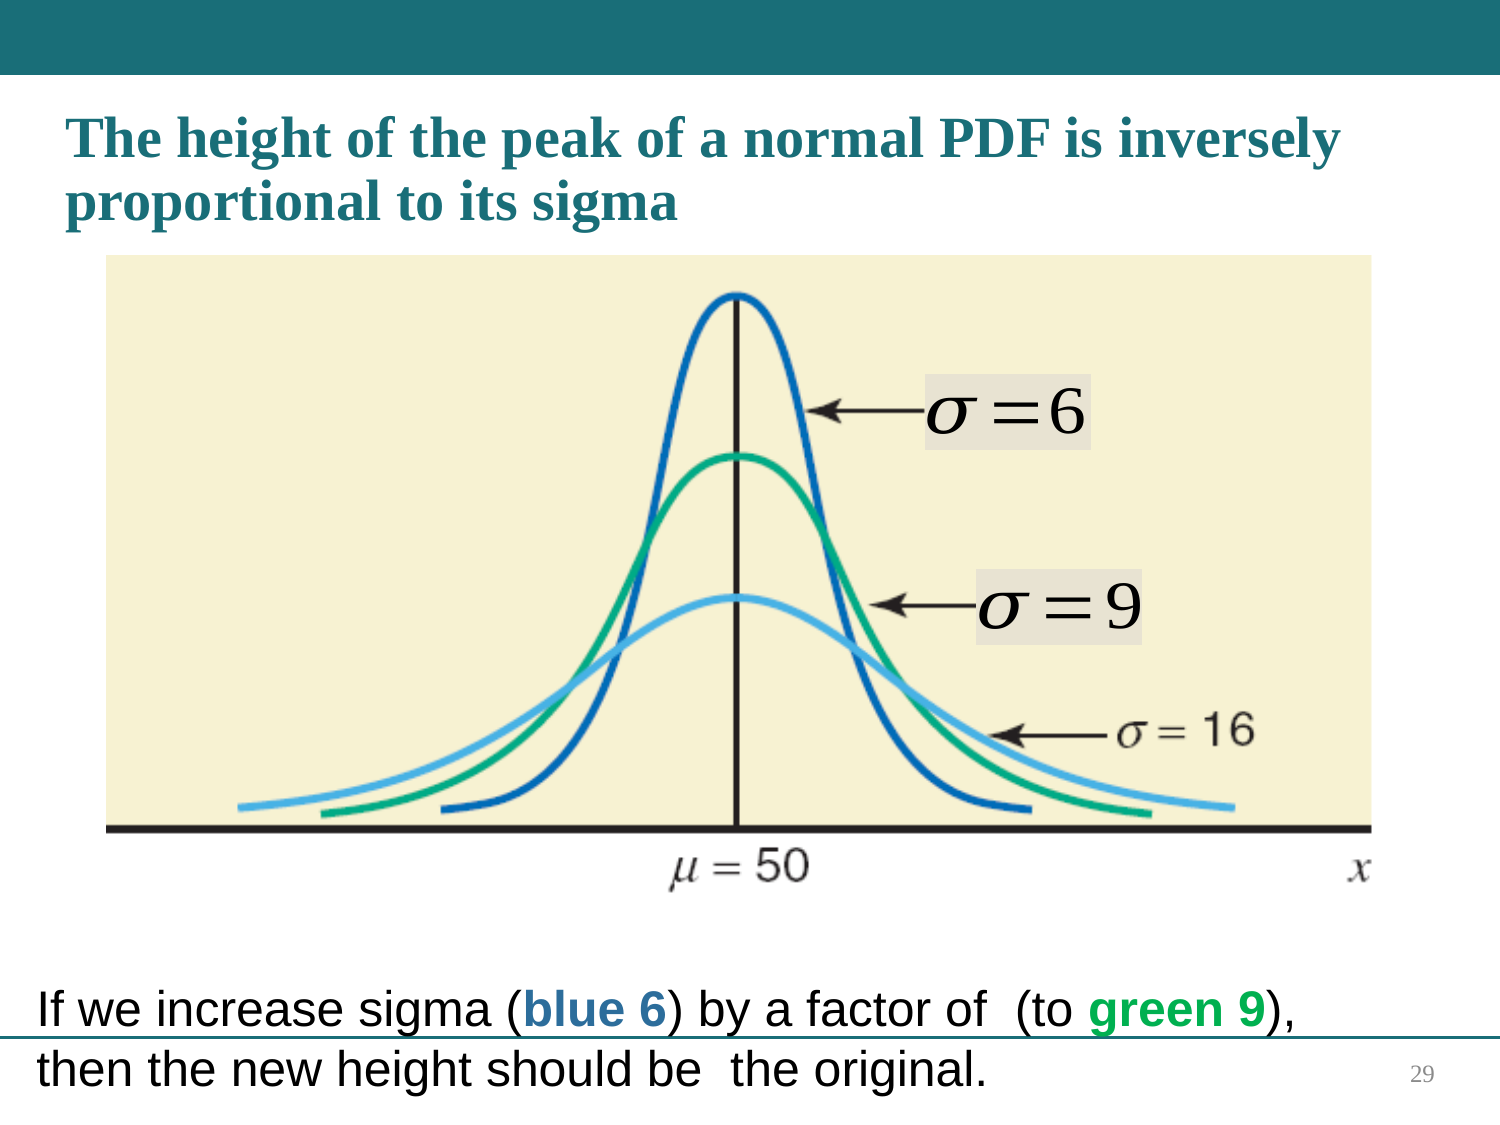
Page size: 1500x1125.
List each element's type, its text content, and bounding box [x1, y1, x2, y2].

slide_number 29 [1059, 1042, 1450, 1103]
title The height of the peak of a normal PDF is inversely proportional to its sigma [50, 99, 1450, 238]
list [106, 255, 1376, 917]
